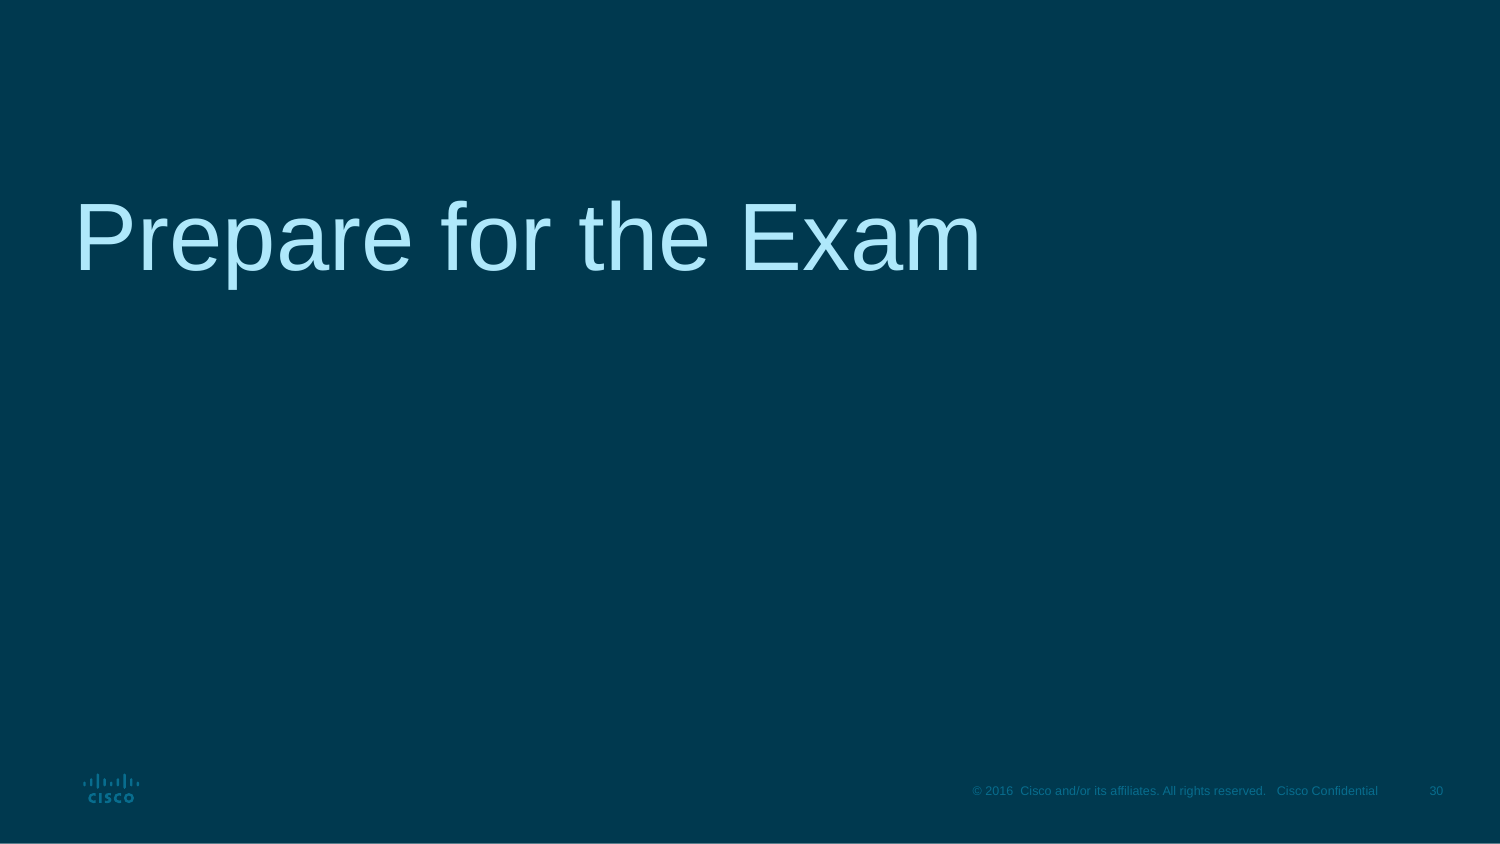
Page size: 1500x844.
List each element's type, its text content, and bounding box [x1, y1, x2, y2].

title Prepare for the Exam [58, 76, 1306, 299]
